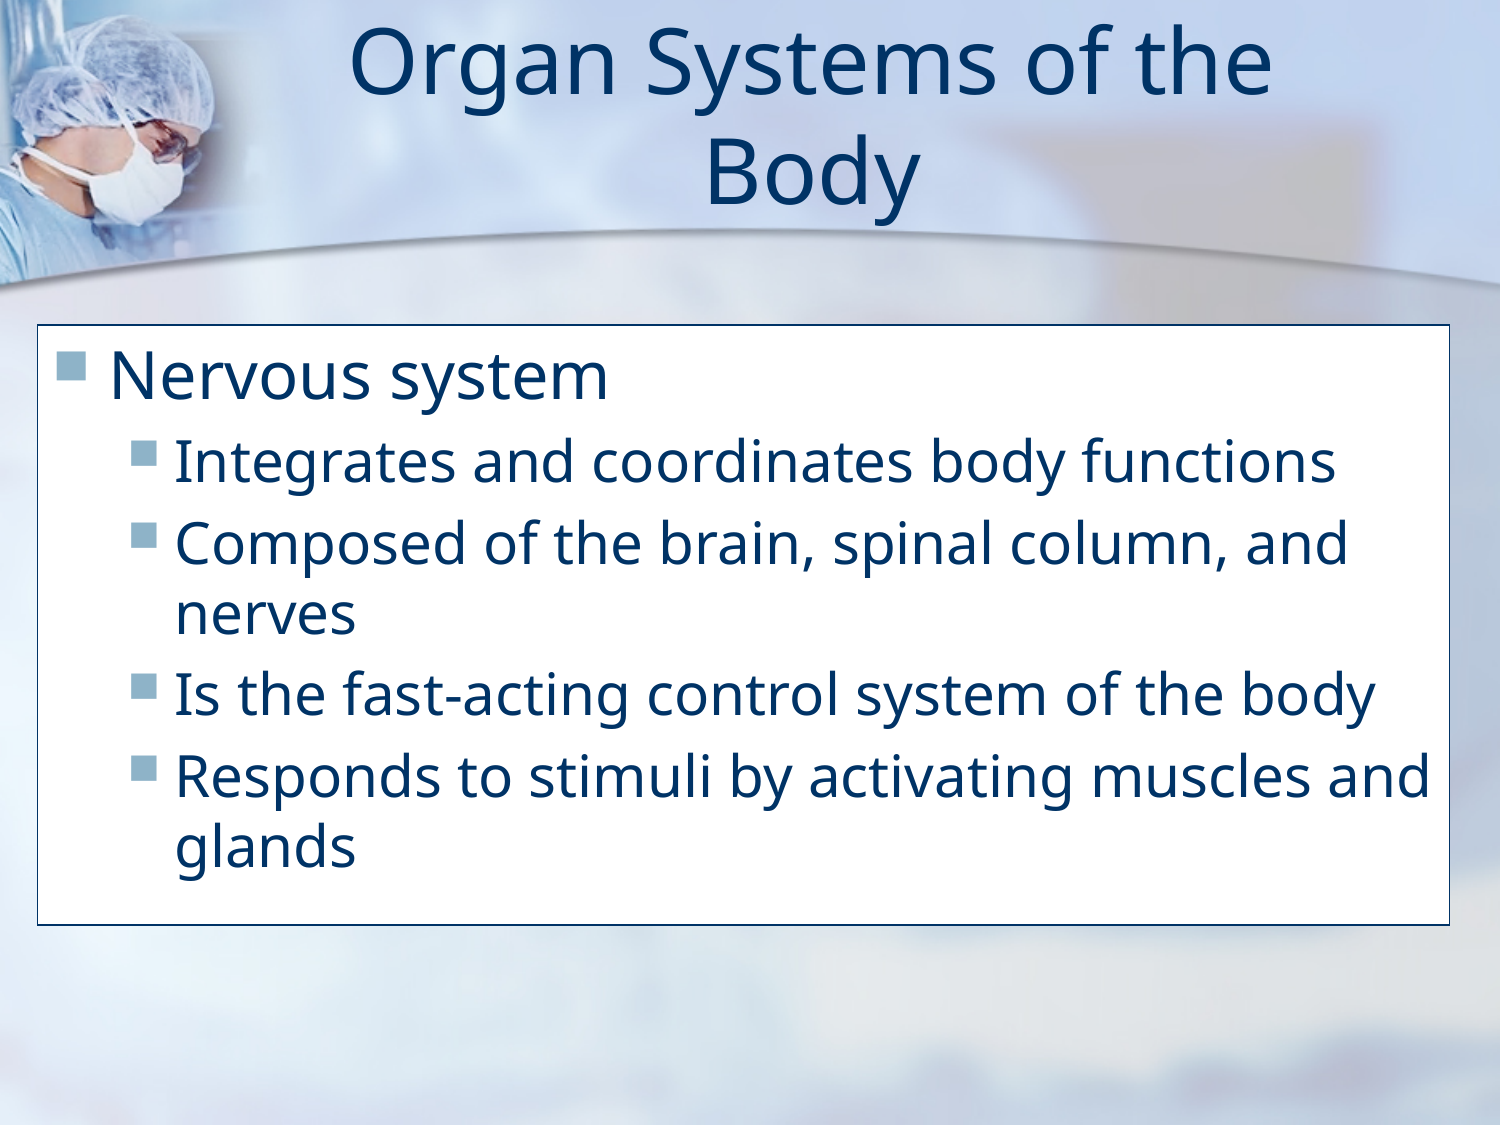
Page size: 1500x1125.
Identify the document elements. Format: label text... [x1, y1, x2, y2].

picture [0, 0, 1500, 1125]
title Organ Systems of the Body [221, 24, 1403, 201]
list Nervous system Integrates and coordinates body functions Composed of the brain, spinal column, and nerves Is the fast-acting control system of the body Responds to stimuli by activating muscles and glands [37, 324, 1450, 926]
